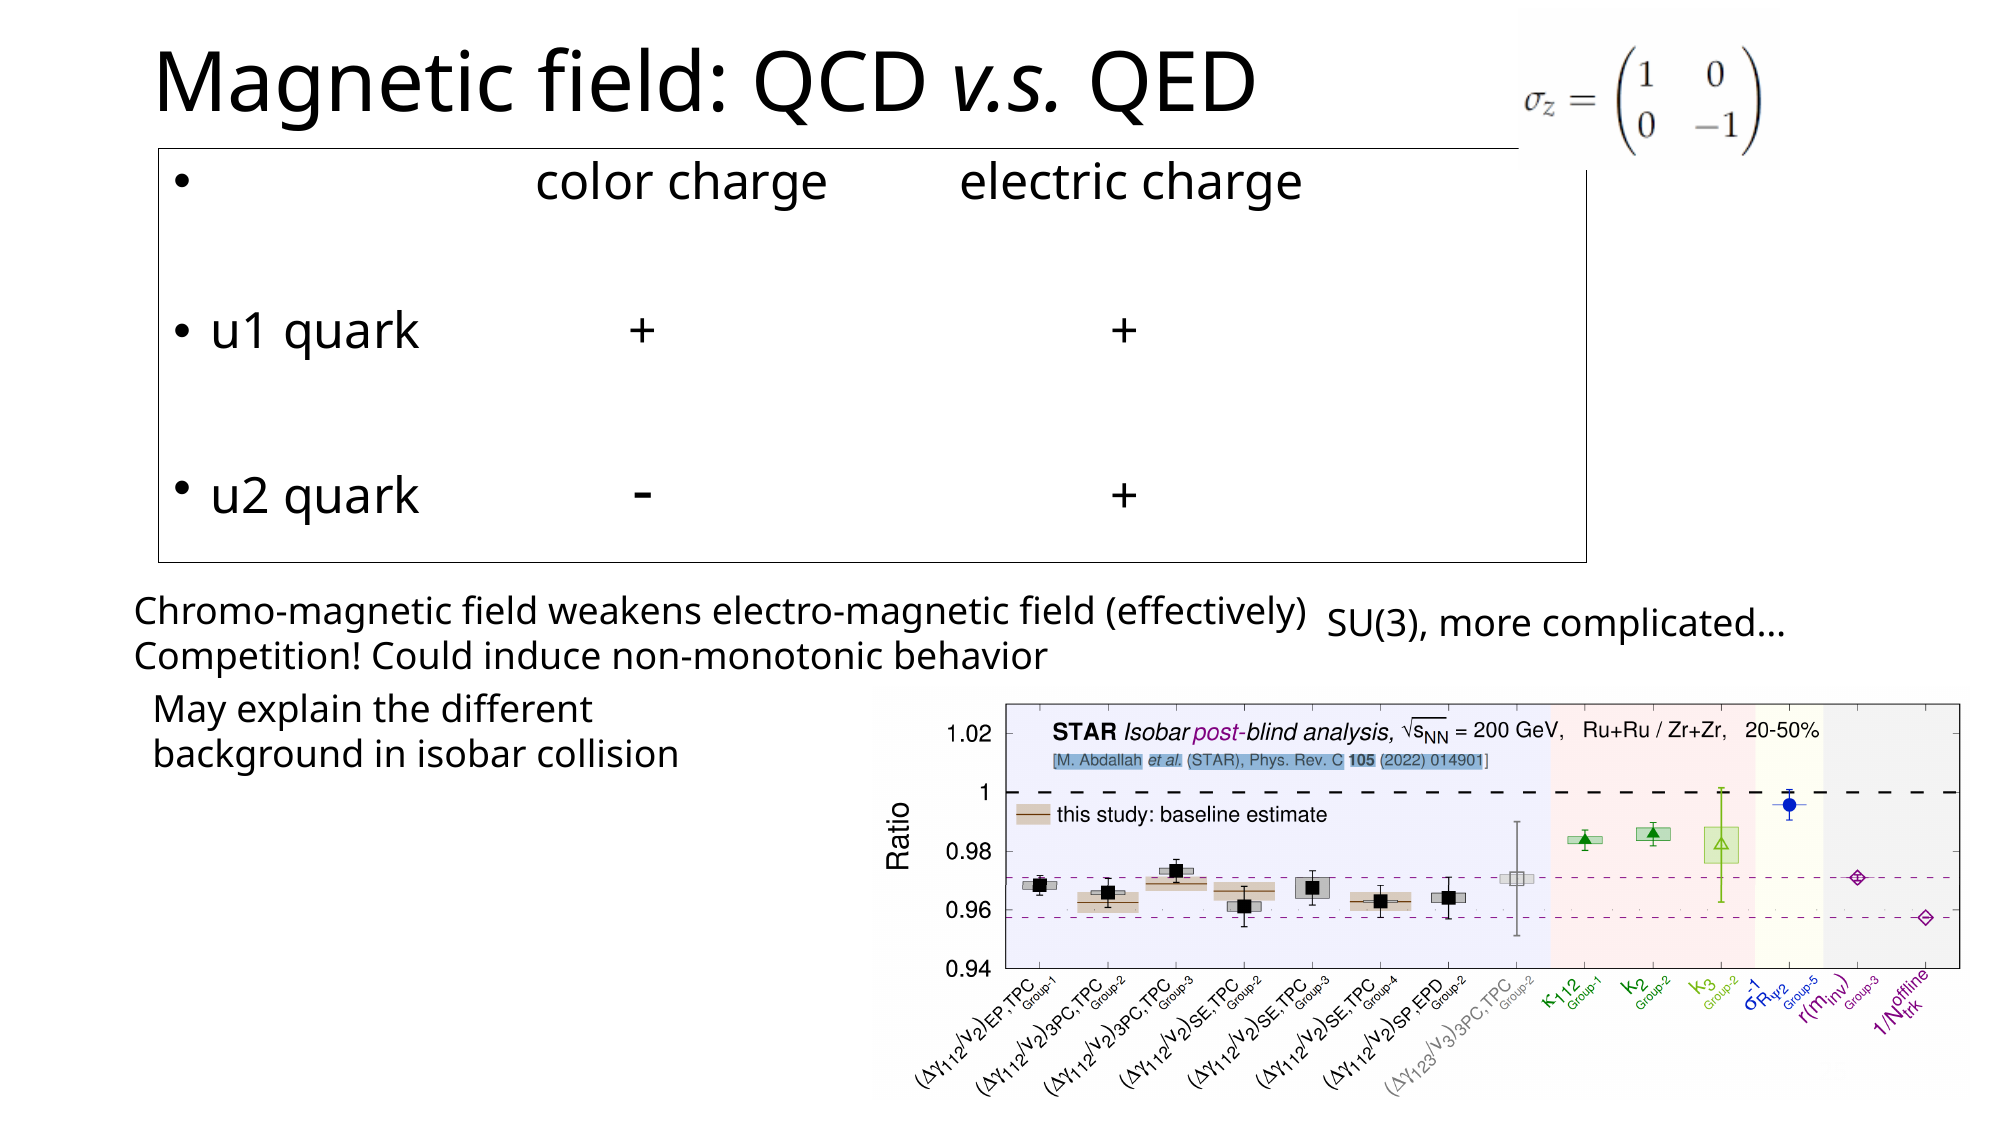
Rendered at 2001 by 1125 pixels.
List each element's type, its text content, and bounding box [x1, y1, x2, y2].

text_box May explain the different background in isobar collision [137, 678, 705, 783]
picture [1518, 8, 1780, 170]
list color charge electric charge u1 quark + + u2 quark - + [158, 148, 1587, 563]
title Magnetic field: QCD v.s. QED [137, 8, 1313, 162]
picture [872, 686, 1969, 1100]
text_box Chromo-magnetic field weakens electro-magnetic field (effectively) Competition! Could induce non-monotonic behavior [118, 580, 1323, 685]
text_box SU(3), more complicated… [1312, 591, 1802, 651]
